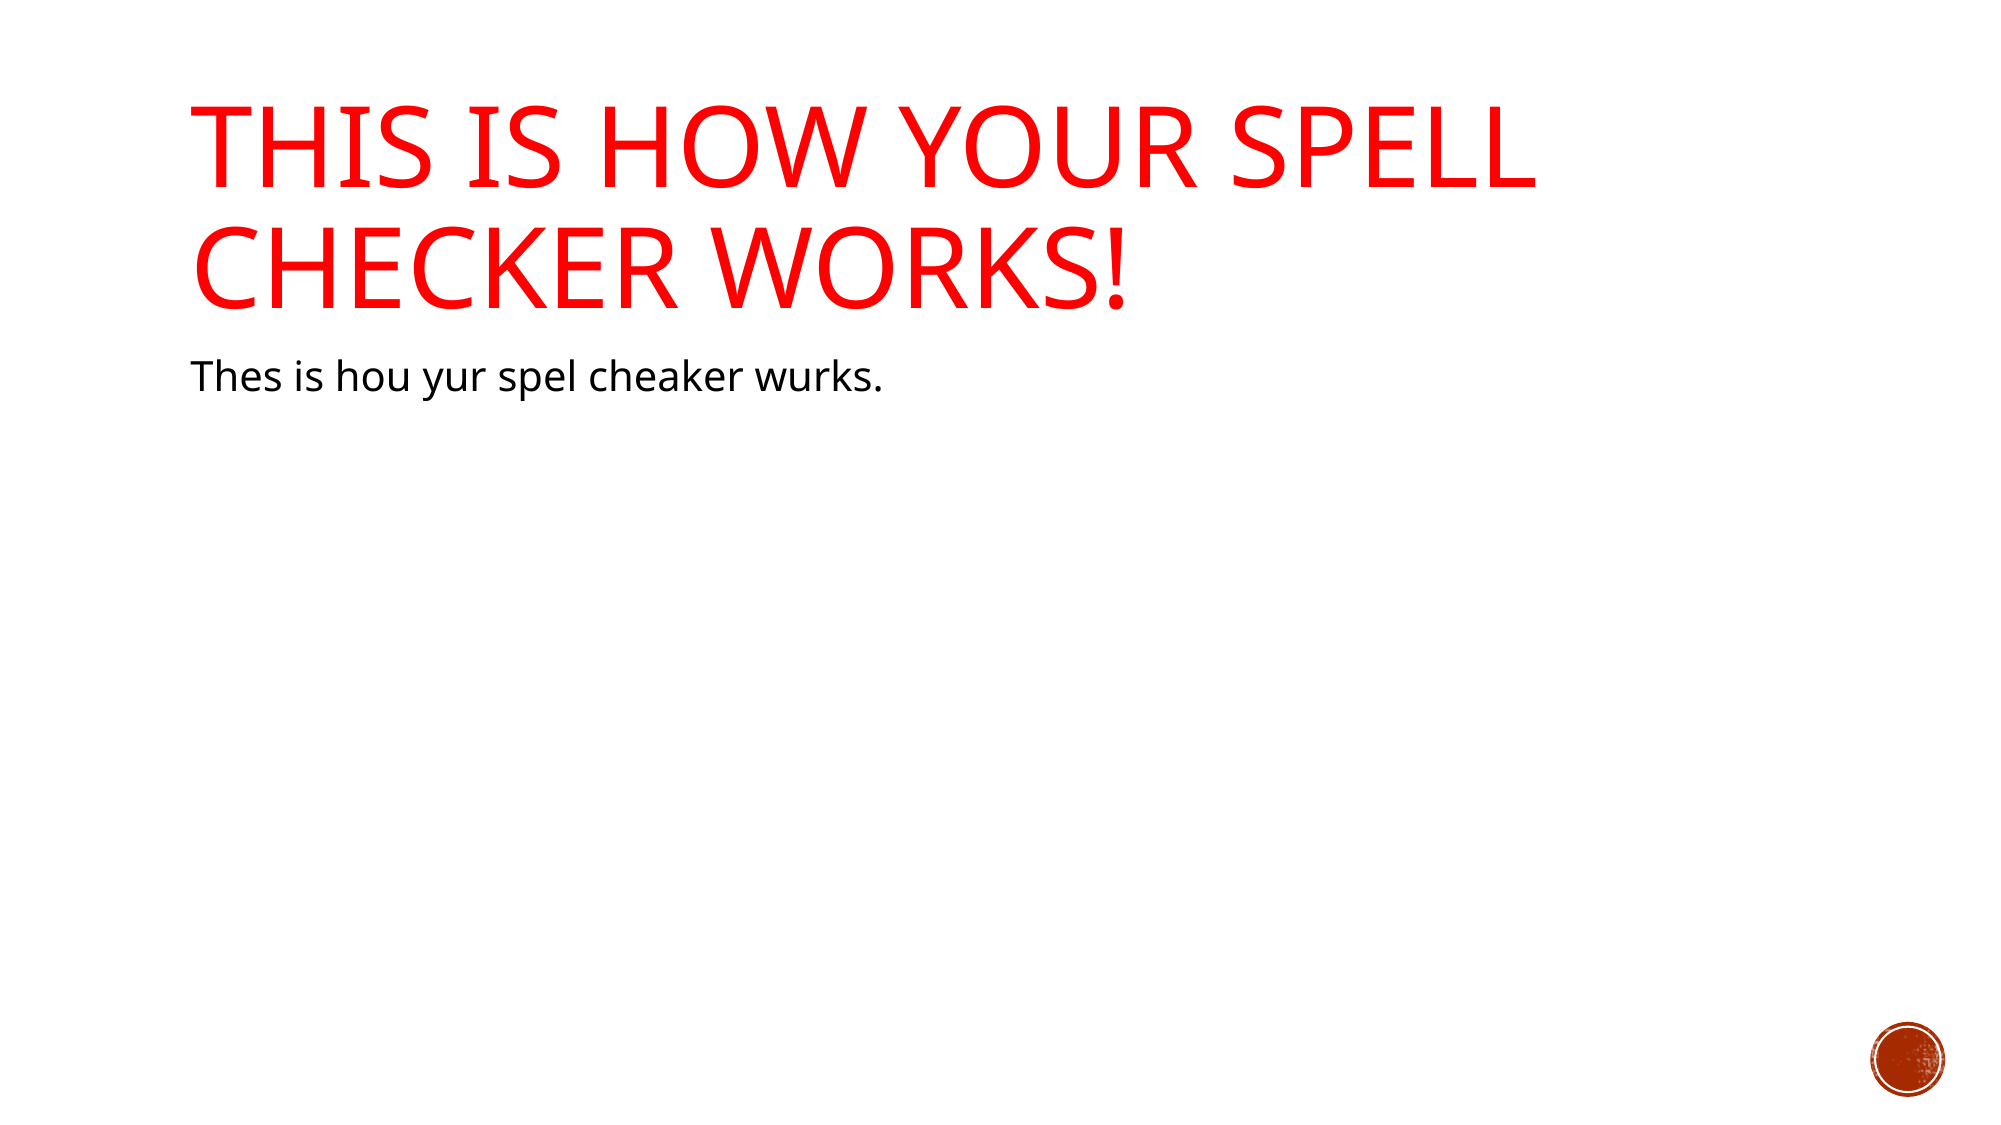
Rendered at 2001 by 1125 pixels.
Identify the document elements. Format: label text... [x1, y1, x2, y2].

title This is how your spell checker works! [175, 79, 1826, 344]
list Thes is hou yur spel cheaker wurks. [175, 348, 1826, 1013]
